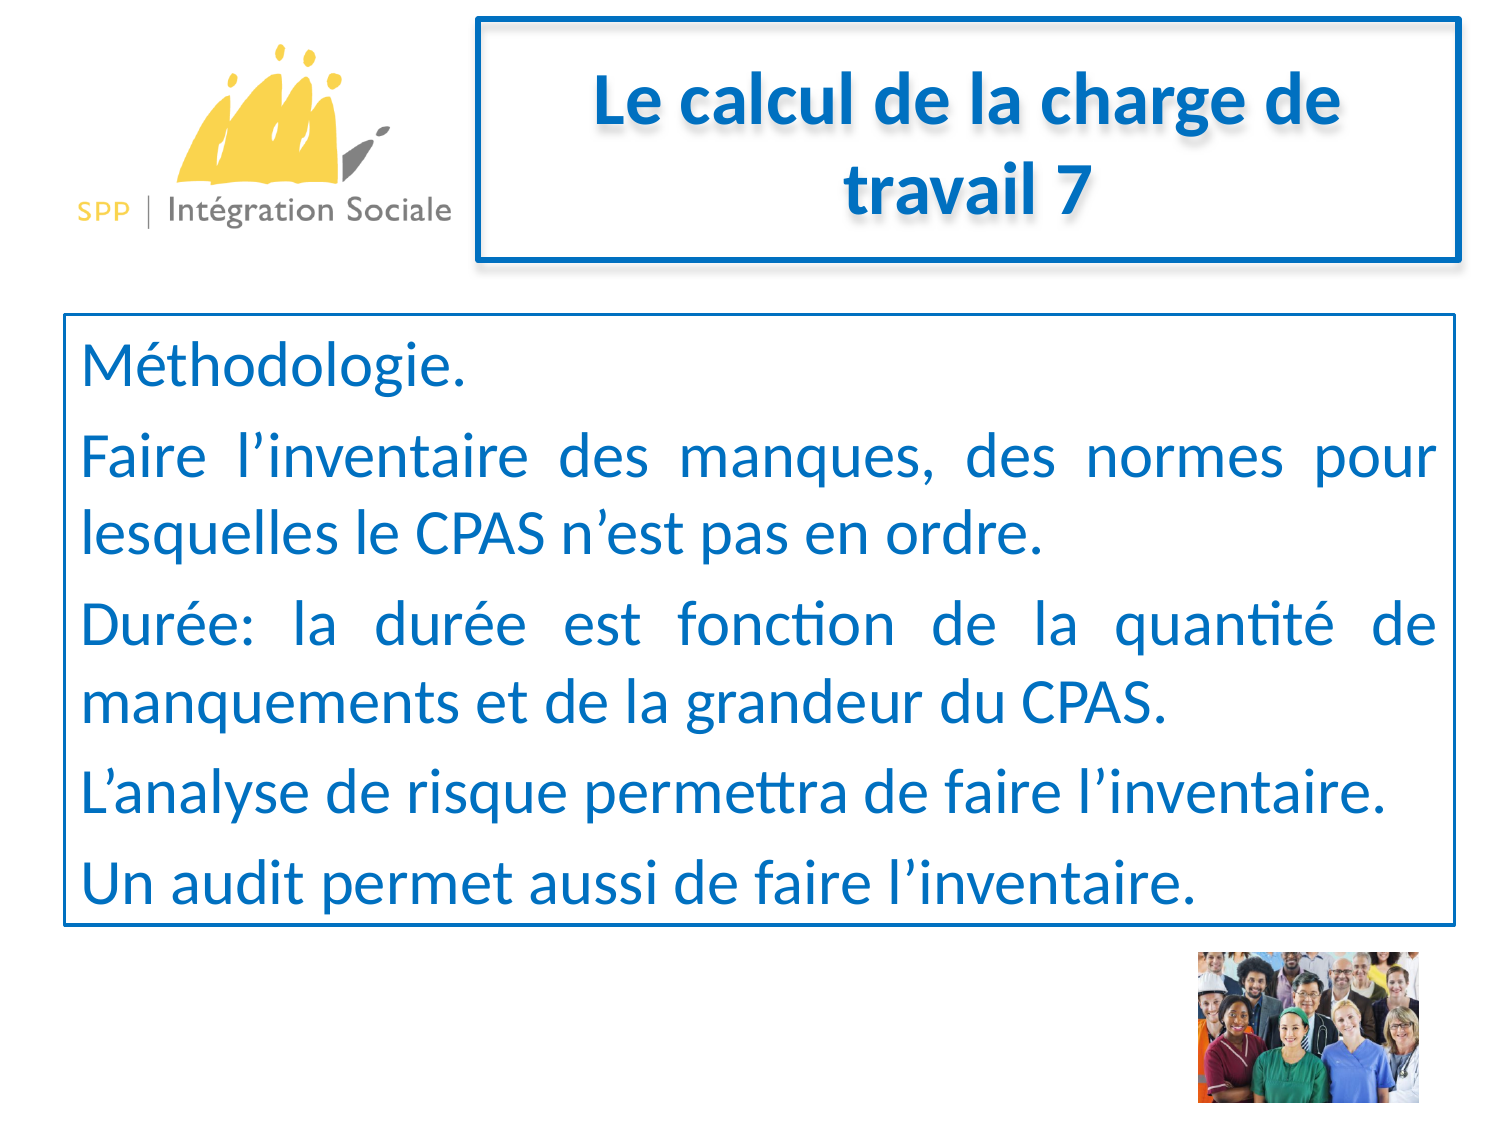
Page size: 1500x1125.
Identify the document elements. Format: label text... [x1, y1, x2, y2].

picture [1198, 952, 1419, 1103]
subtitle Méthodologie. Faire l’inventaire des manques, des normes pour lesquelles le CPAS n’est pas en ordre. Durée: la durée est fonction de la quantité de manquements et de la grandeur du CPAS. L’analyse de risque permettra de faire l’inventaire. Un audit permet aussi de faire l’inventaire. [63, 312, 1457, 927]
picture [76, 42, 455, 231]
title Le calcul de la charge de travail 7 [475, 16, 1462, 263]
